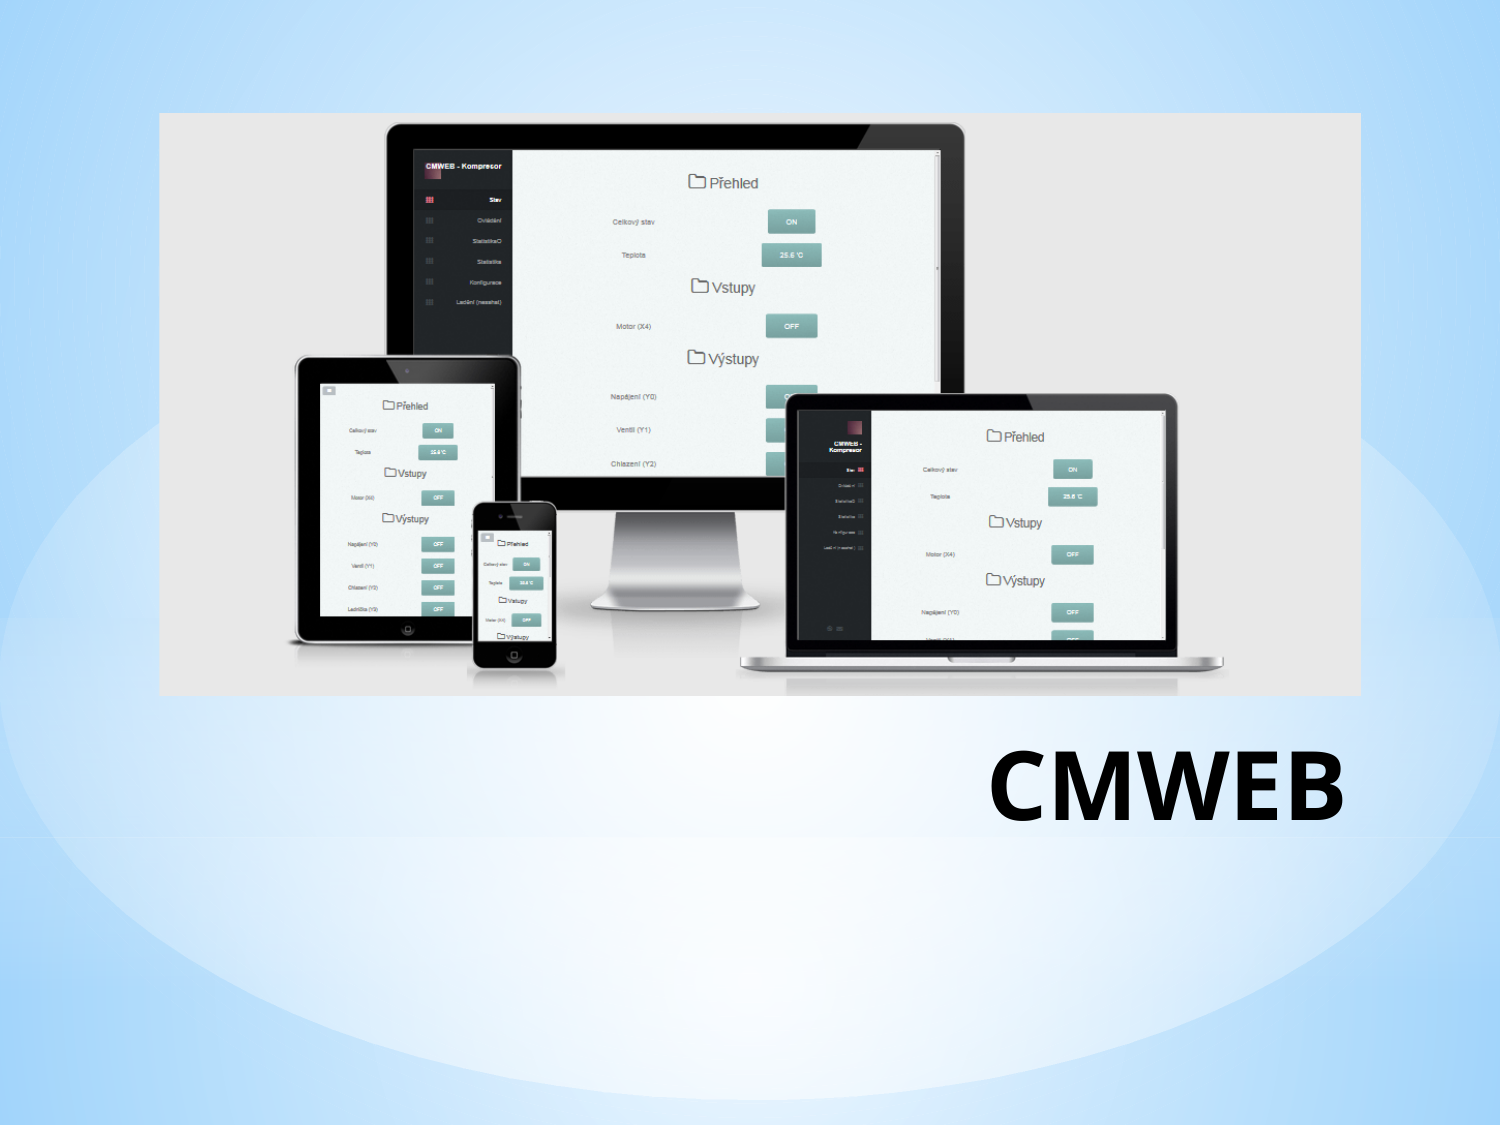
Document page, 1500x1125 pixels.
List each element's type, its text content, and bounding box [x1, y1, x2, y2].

picture [159, 113, 1362, 696]
title CMWEB [294, 717, 1363, 905]
